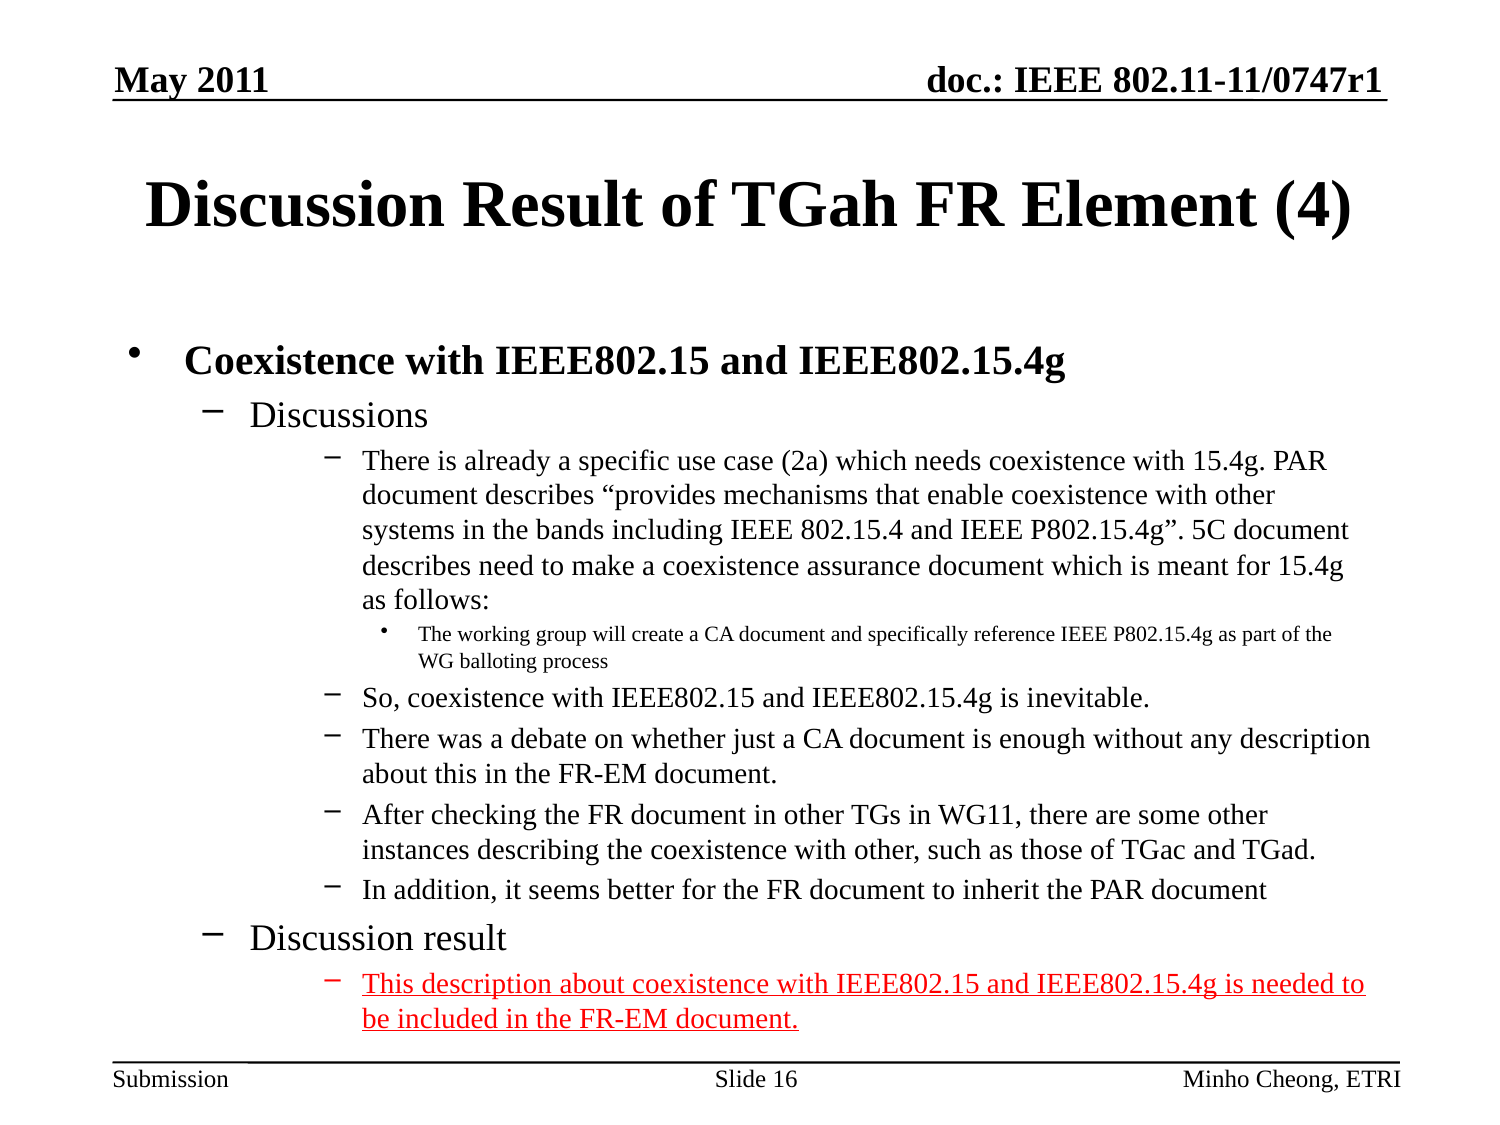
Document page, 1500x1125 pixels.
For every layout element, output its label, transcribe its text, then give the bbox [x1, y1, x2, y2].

footer Minho Cheong, ETRI [1180, 1061, 1402, 1093]
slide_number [114, 54, 272, 101]
slide_number Slide 16 [712, 1061, 800, 1093]
title Discussion Result of TGah FR Element (4) [112, 112, 1388, 288]
list Coexistence with IEEE802.15 and IEEE802.15.4g Discussions There is already a specific use case (2a) which needs coexistence with 15.4g. PAR document describes “provides mechanisms that enable coexistence with other systems in the bands including IEEE 802.15.4 and IEEE P802.15.4g”. 5C document describes need to make a coexistence assurance document which is meant for 15.4g as follows: The working group will create a CA document and specifically reference IEEE P802.15.4g as part of the WG balloting process So, coexistence with IEEE802.15 and IEEE802.15.4g is inevitable. There was a debate on whether just a CA document is enough without any description about this in the FR-EM document. After checking the FR document in other TGs in WG11, there are some other instances describing the coexistence with other, such as those of TGac and TGad. In addition, it seems better for the FR document to inherit the PAR document Discussion result This description about coexistence with IEEE802.15 and IEEE802.15.4g is needed to be included in the FR-EM document. [112, 324, 1388, 1001]
